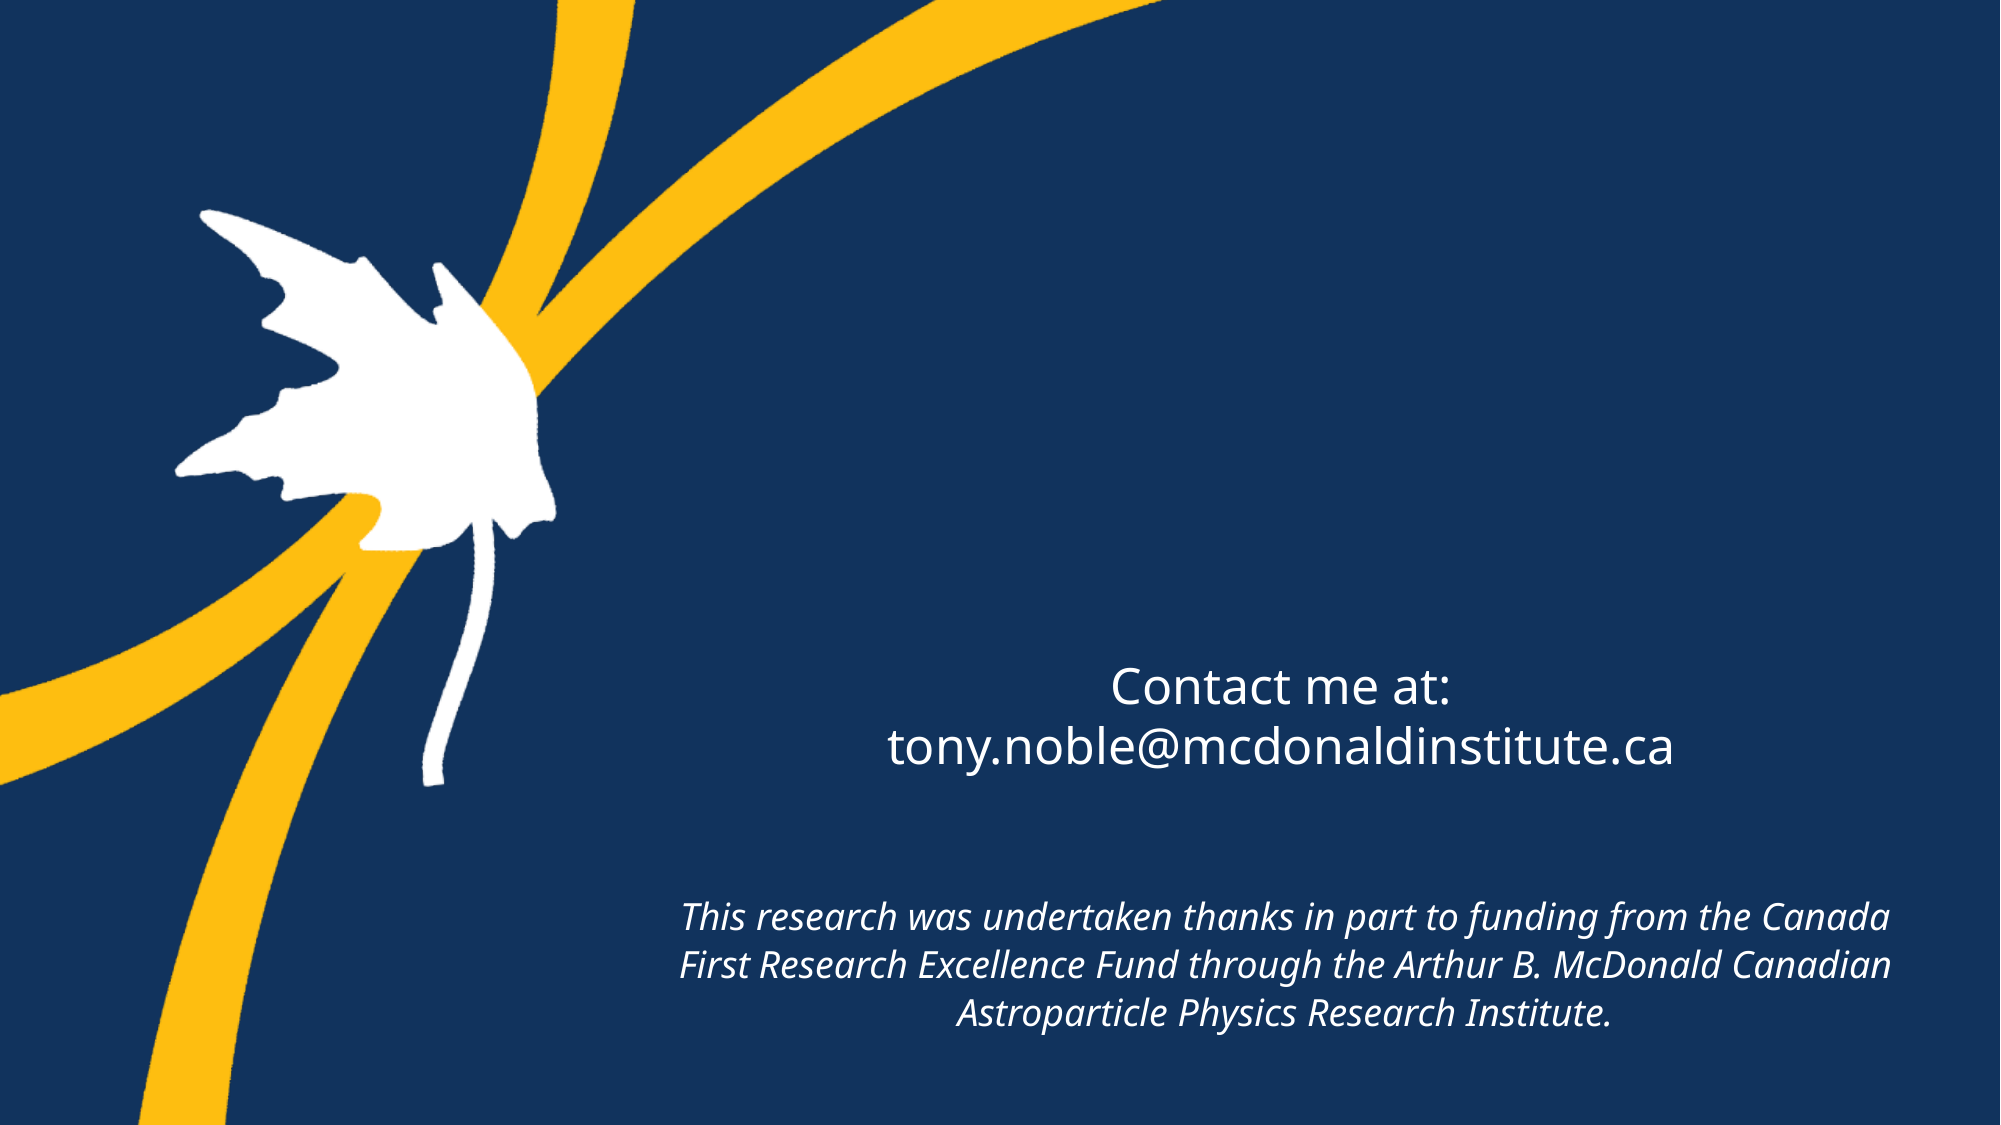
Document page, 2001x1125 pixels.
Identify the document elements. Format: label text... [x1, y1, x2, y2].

text_box Contact me at: tony.noble@mcdonaldinstitute.ca [827, 647, 1736, 782]
picture [0, 0, 1511, 1125]
text_box This research was undertaken thanks in part to funding from the Canada First Research Excellence Fund through the Arthur B. McDonald Canadian Astroparticle Physics Research Institute. [557, 882, 1940, 1042]
